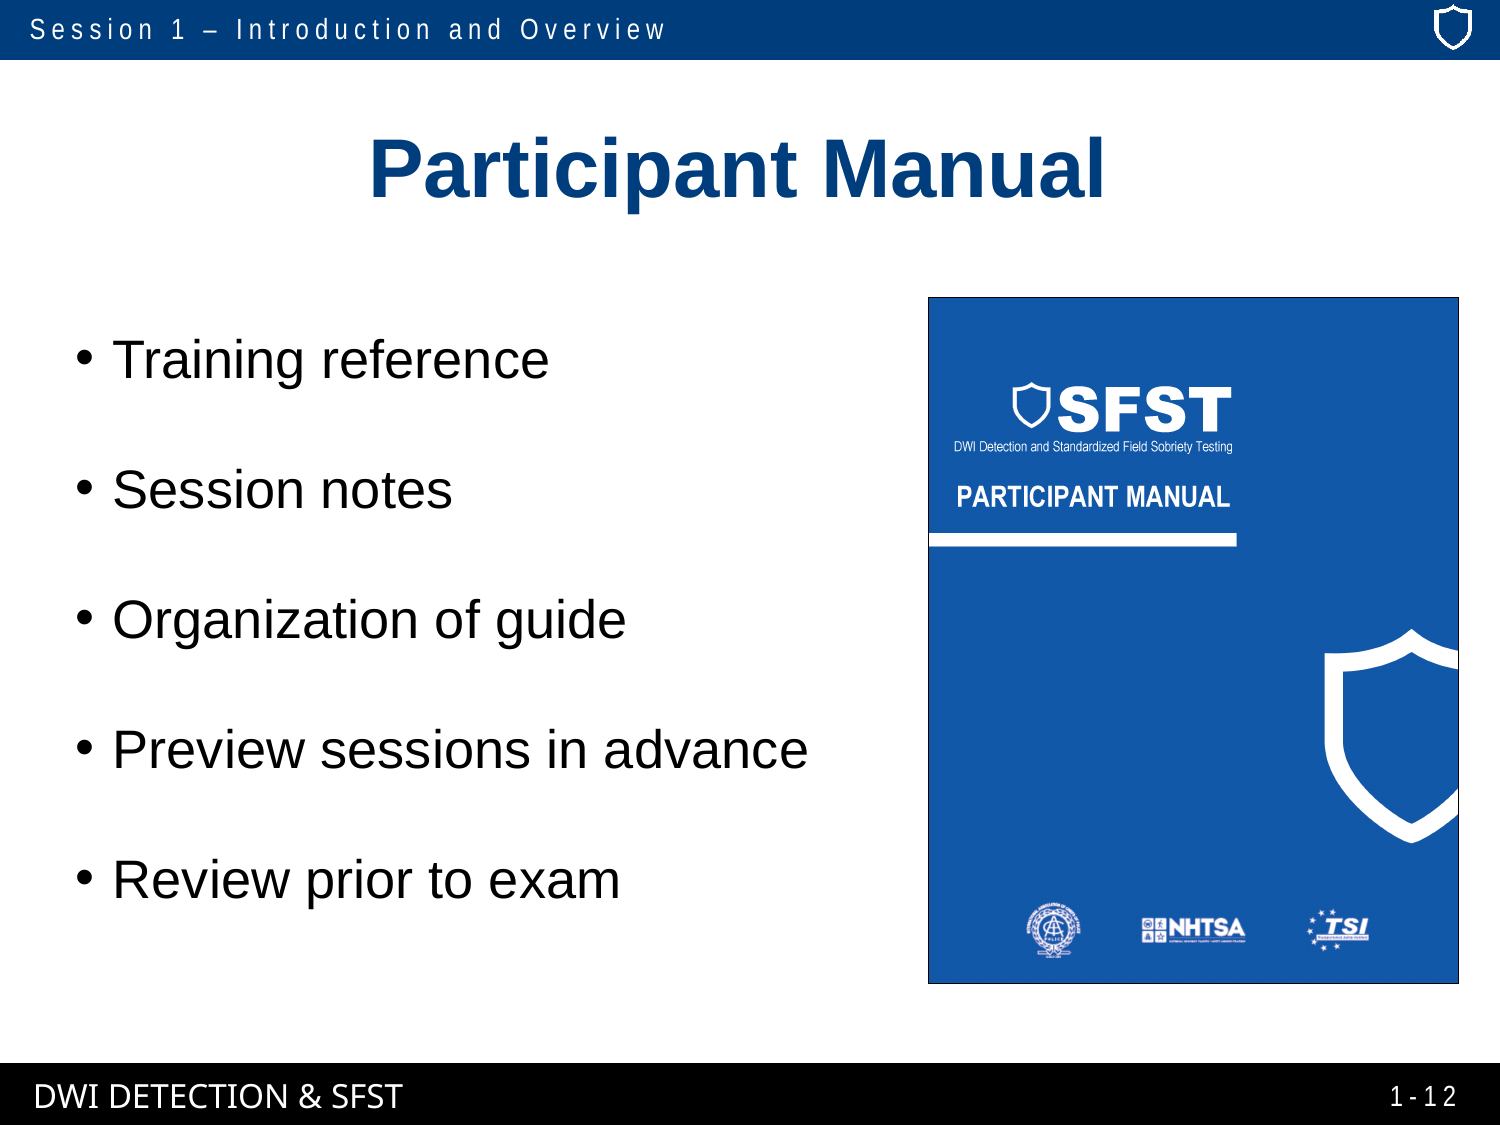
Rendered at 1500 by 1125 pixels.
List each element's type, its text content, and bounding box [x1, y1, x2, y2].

slide_number 1-12 [1121, 1064, 1472, 1125]
picture [1434, 4, 1472, 50]
title Participant Manual [75, 111, 1425, 217]
list Training reference Session notes Organization of guide Preview sessions in advance Review prior to exam [75, 259, 1425, 1014]
picture [927, 296, 1459, 984]
